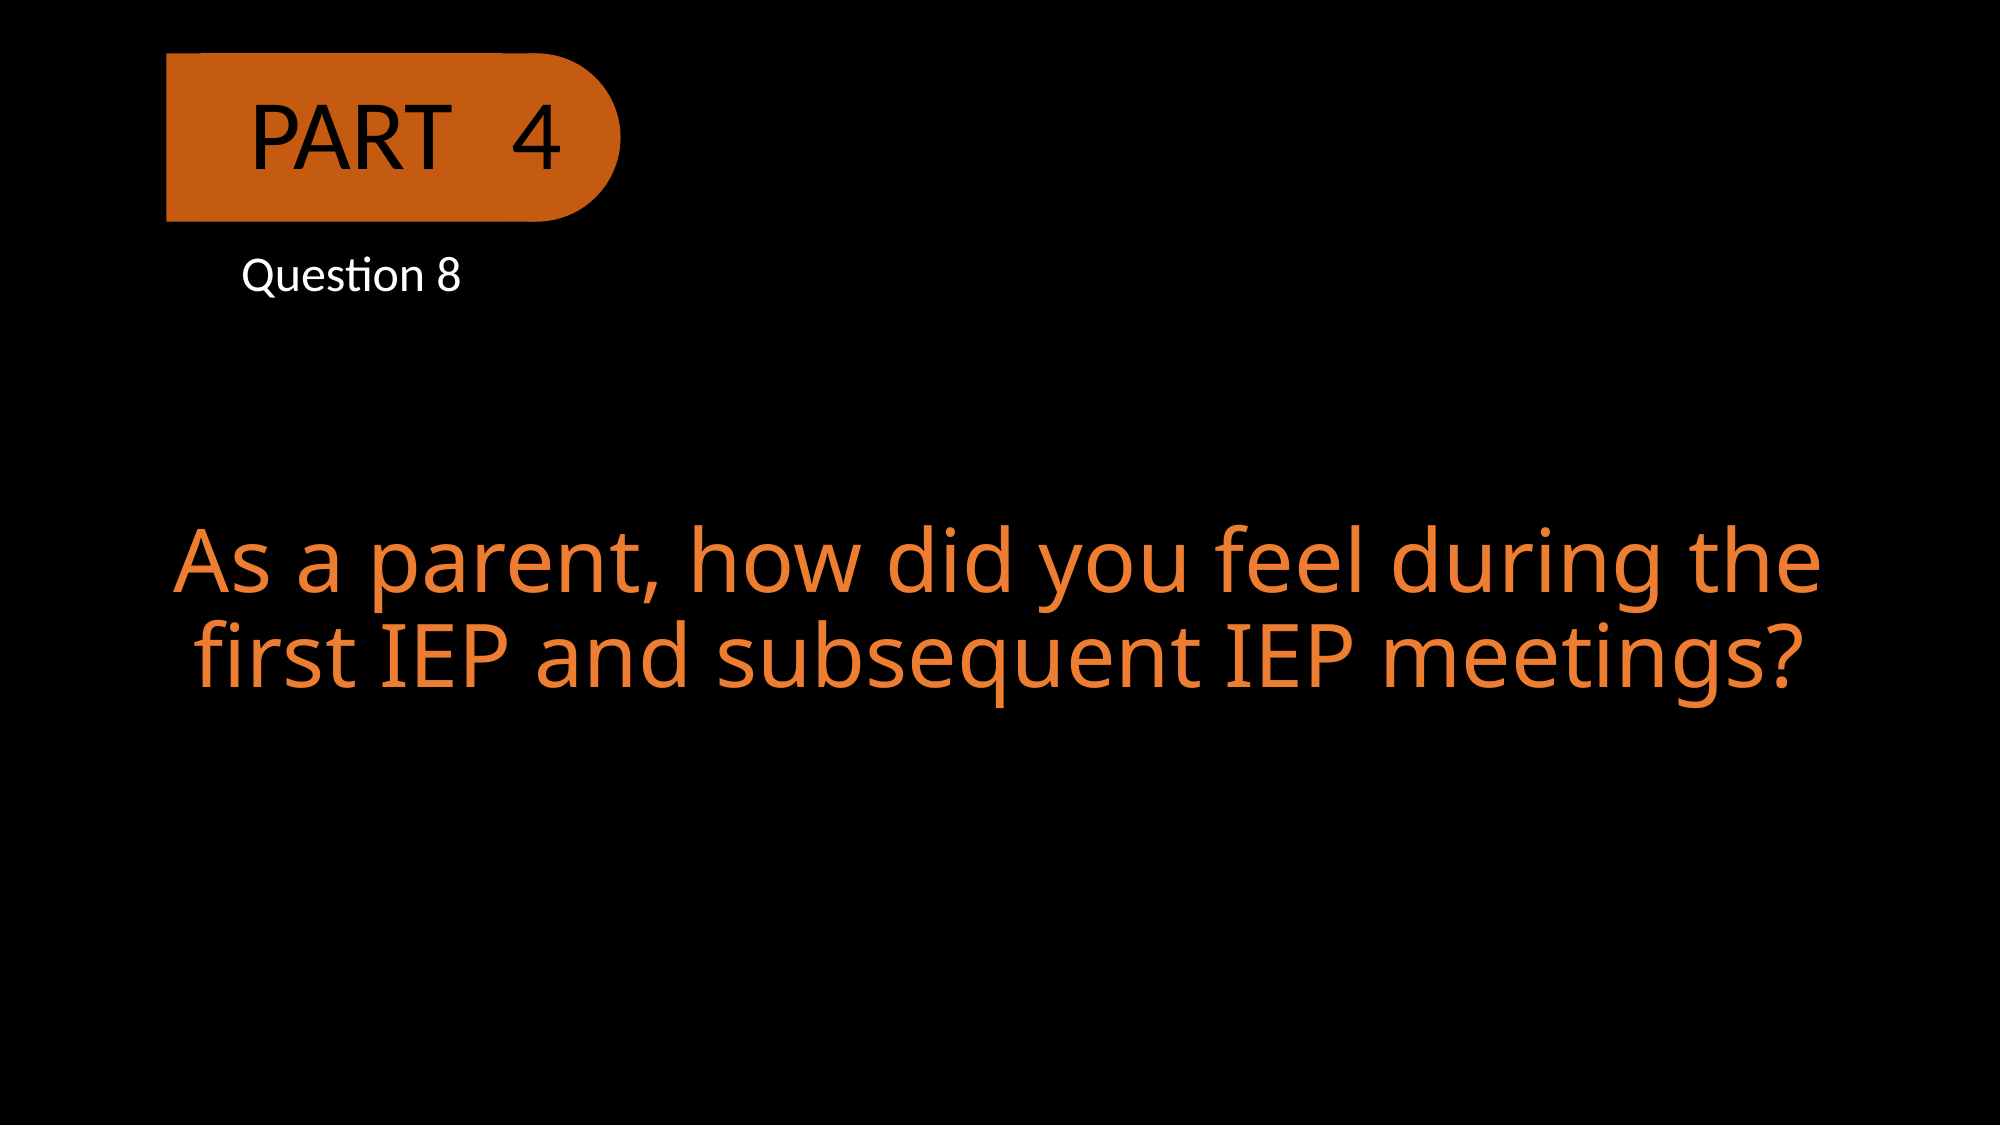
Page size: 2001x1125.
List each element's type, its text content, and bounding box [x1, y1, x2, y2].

text_box PART [200, 52, 502, 222]
title As a parent, how did you feel during the first IEP and subsequent IEP meetings? [137, 503, 1863, 721]
text_box Question 8 [166, 240, 537, 310]
text_box [165, 52, 537, 223]
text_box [452, 53, 621, 222]
